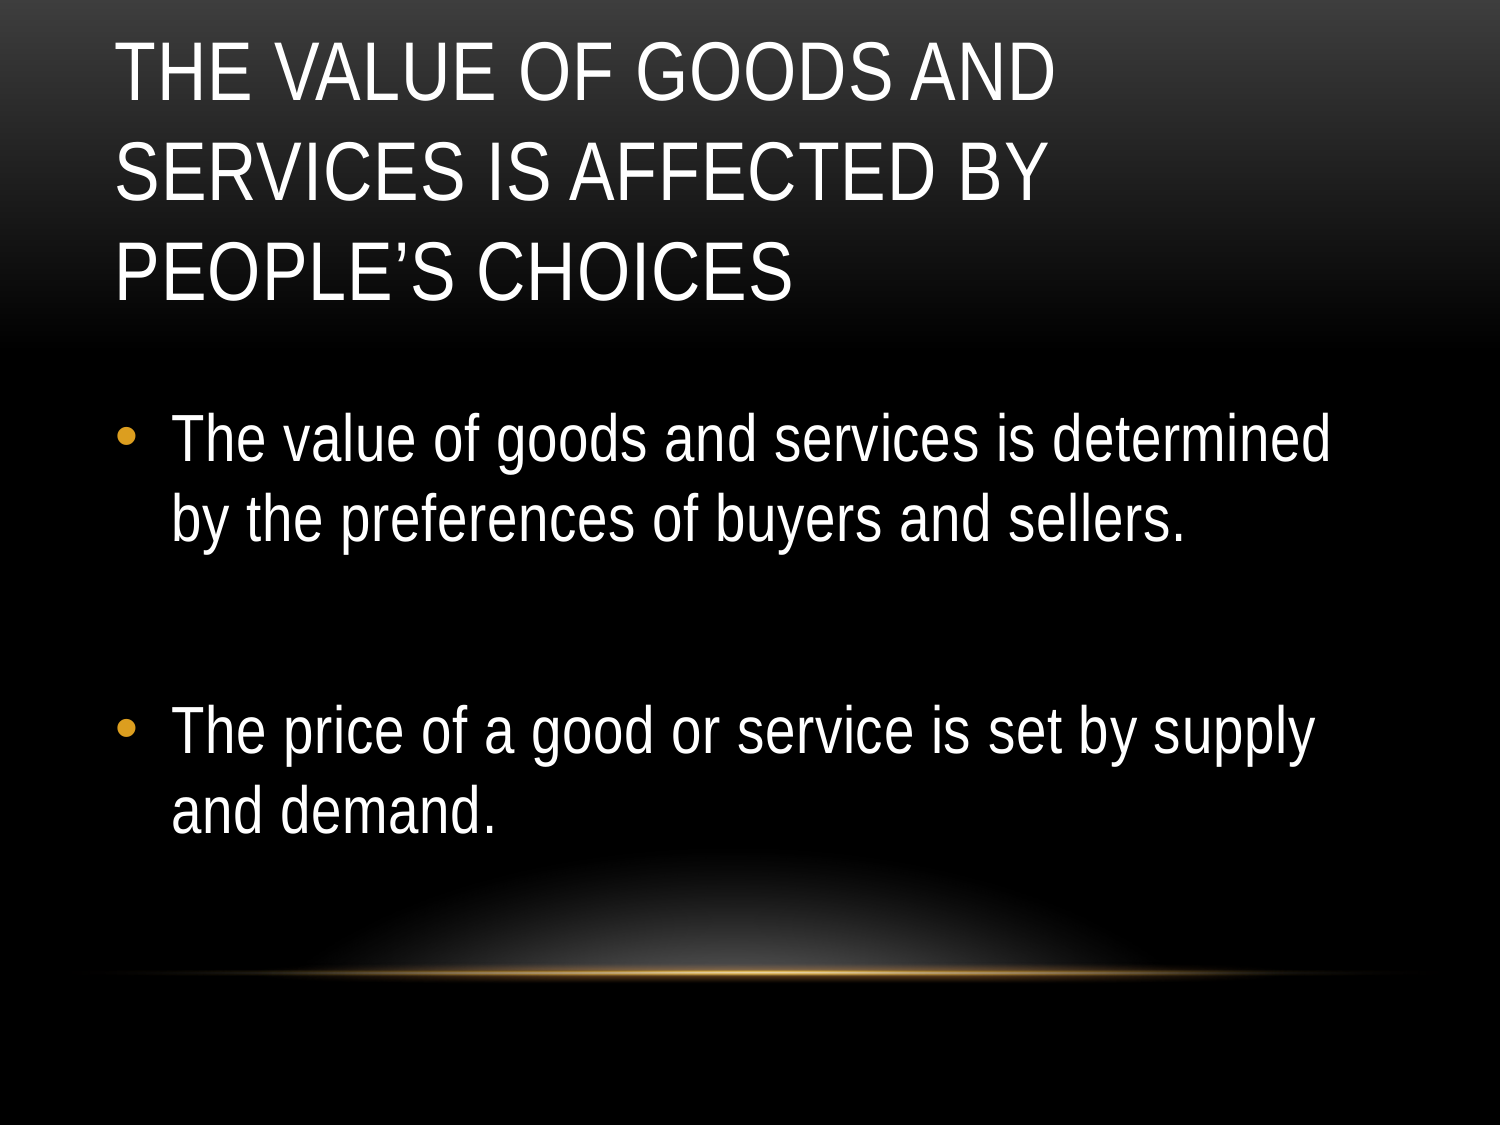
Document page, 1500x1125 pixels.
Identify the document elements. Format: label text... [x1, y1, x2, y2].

list The value of goods and services is determined by the preferences of buyers and sellers. The price of a good or service is set by supply and demand. [99, 387, 1400, 938]
title The value of goods and services is affected by people’s choices [99, 137, 1400, 325]
picture [0, 0, 1500, 1125]
